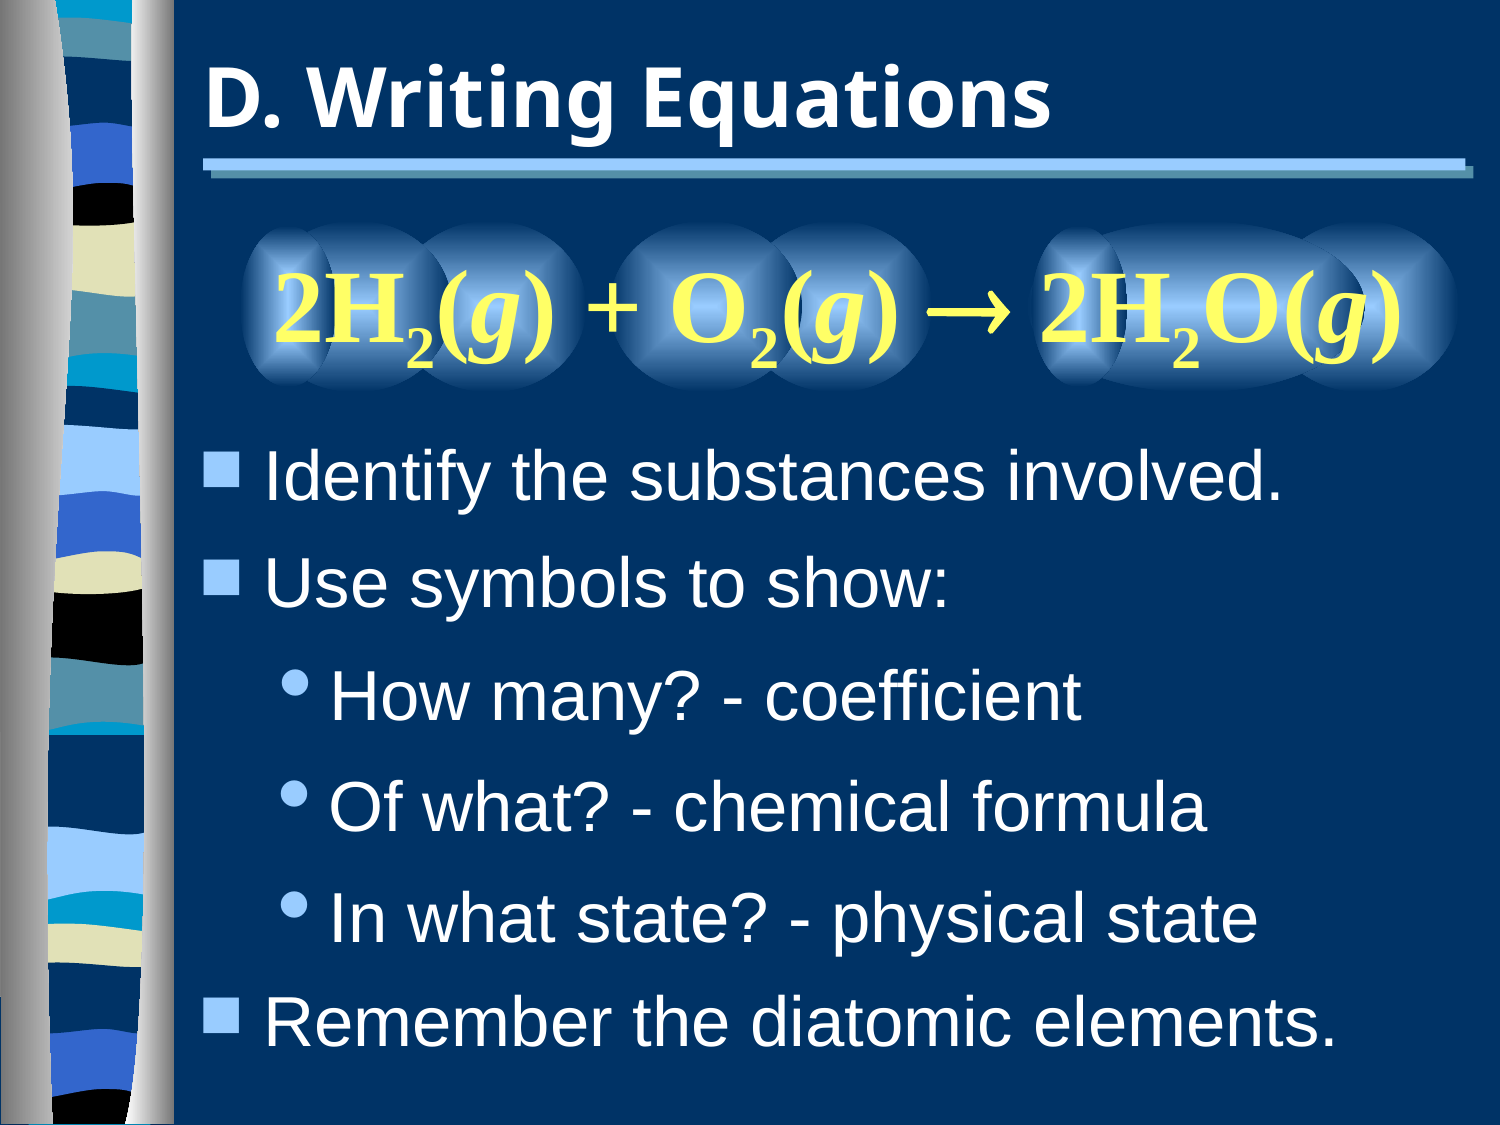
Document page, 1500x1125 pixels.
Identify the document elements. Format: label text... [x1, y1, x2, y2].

text_box Remember the diatomic elements. [192, 959, 1449, 1075]
text_box How many? - coefficient [192, 634, 1449, 744]
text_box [259, 220, 1366, 393]
text_box Of what? - chemical formula [191, 744, 1449, 867]
title D. Writing Equations [187, 0, 1500, 188]
list Identify the substances involved. Use symbols to show: [192, 413, 1450, 645]
text_box 2H2(g) + O2(g)  2H2O(g) [176, 202, 1500, 349]
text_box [1366, 220, 1460, 393]
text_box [239, 225, 1128, 388]
text_box In what state? - physical state [192, 855, 1449, 959]
